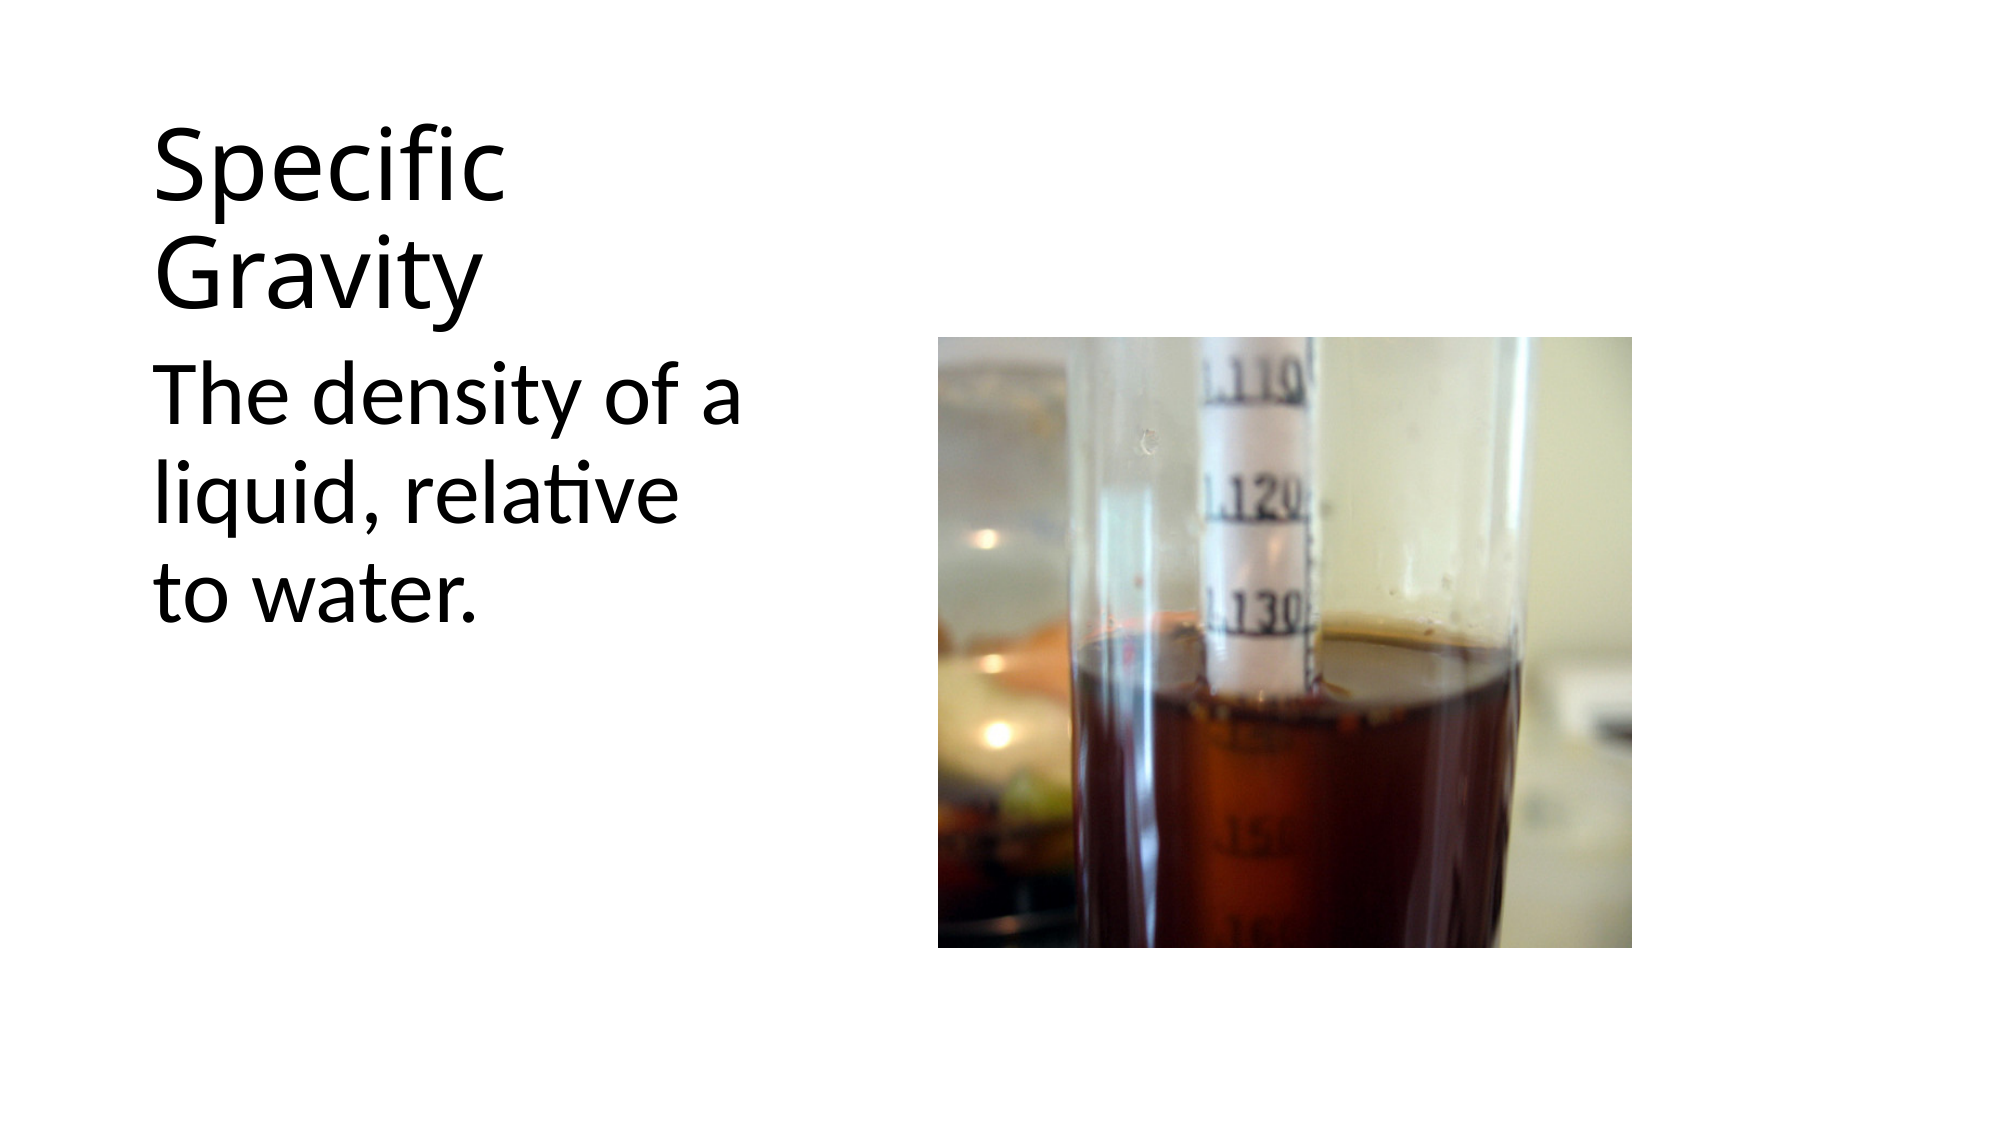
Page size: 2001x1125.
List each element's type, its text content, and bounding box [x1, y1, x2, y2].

list The density of a liquid, relative to water. [137, 337, 783, 963]
title Specific Gravity [137, 75, 783, 337]
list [937, 337, 1632, 948]
